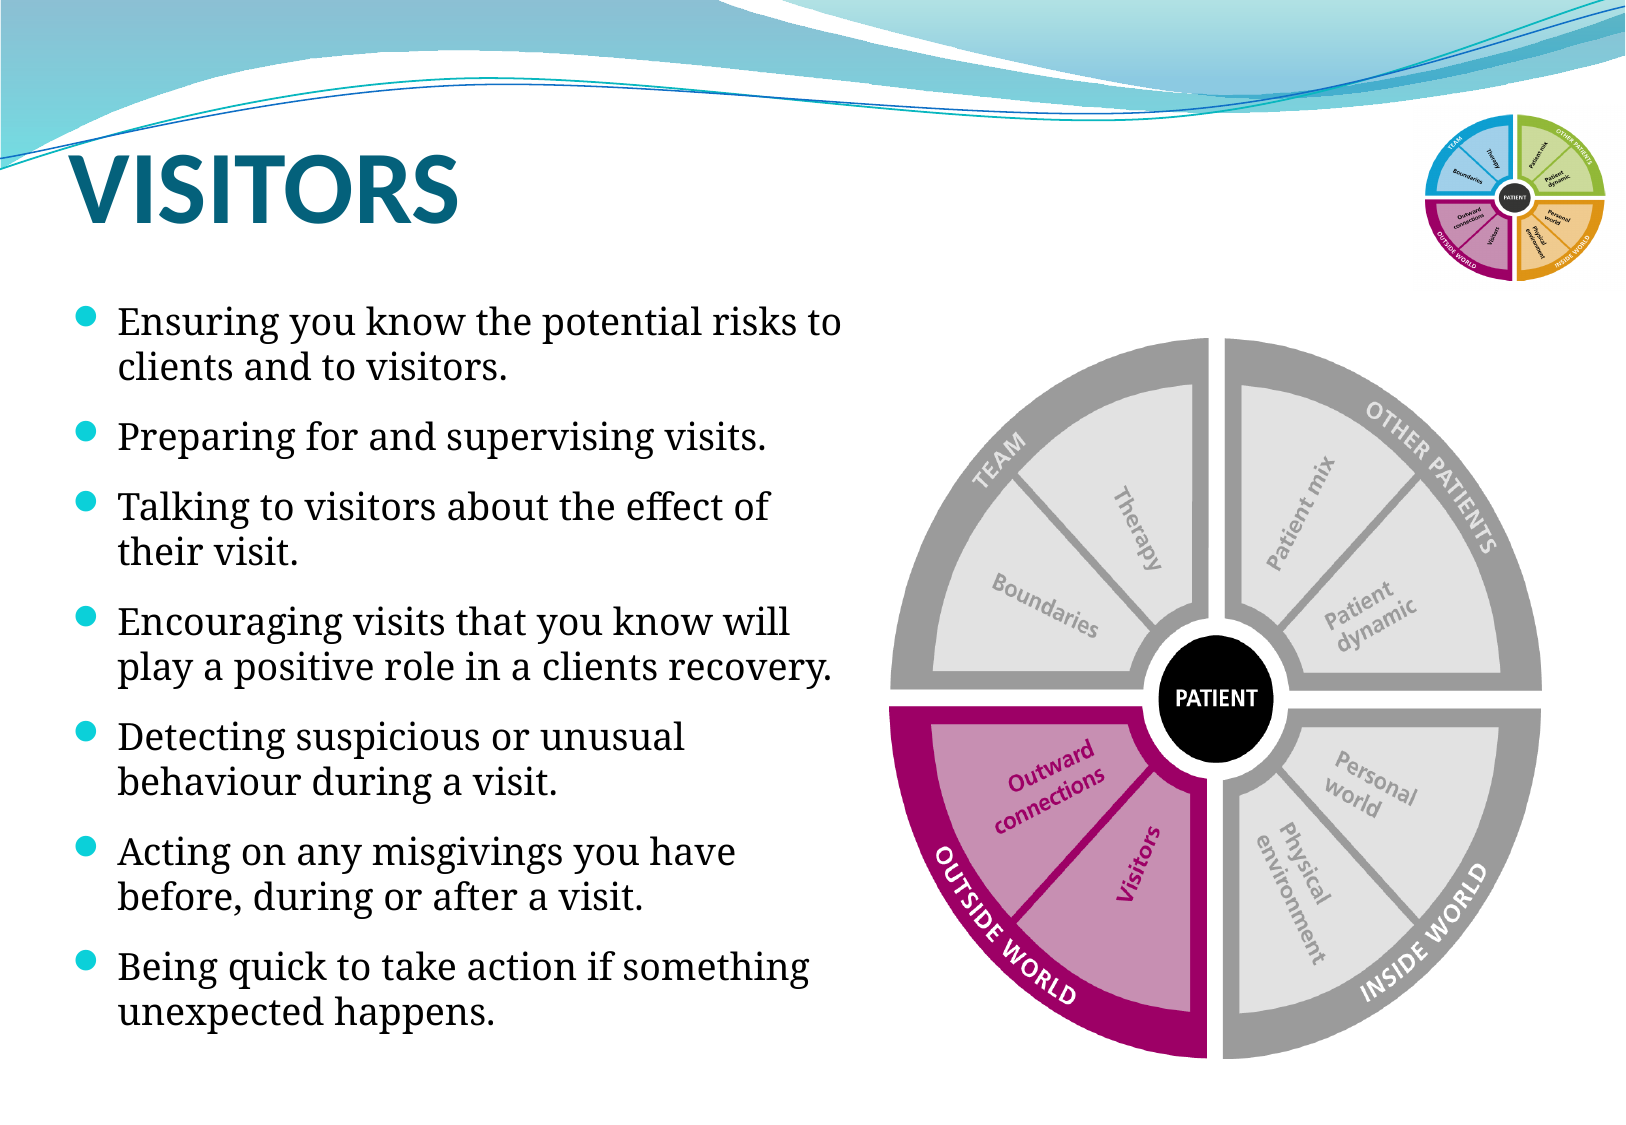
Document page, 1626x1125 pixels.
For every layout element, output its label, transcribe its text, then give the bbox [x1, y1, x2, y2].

title Visitors [68, 113, 1407, 246]
picture [1413, 104, 1625, 291]
list Ensuring you know the potential risks to clients and to visitors. Preparing for and supervising visits. Talking to visitors about the effect of their visit. Encouraging visits that you know will play a positive role in a clients recovery. Detecting suspicious or unusual behaviour during a visit. Acting on any misgivings you have before, during or after a visit. Being quick to take action if something unexpected happens. [57, 290, 864, 1047]
picture [888, 337, 1543, 1059]
